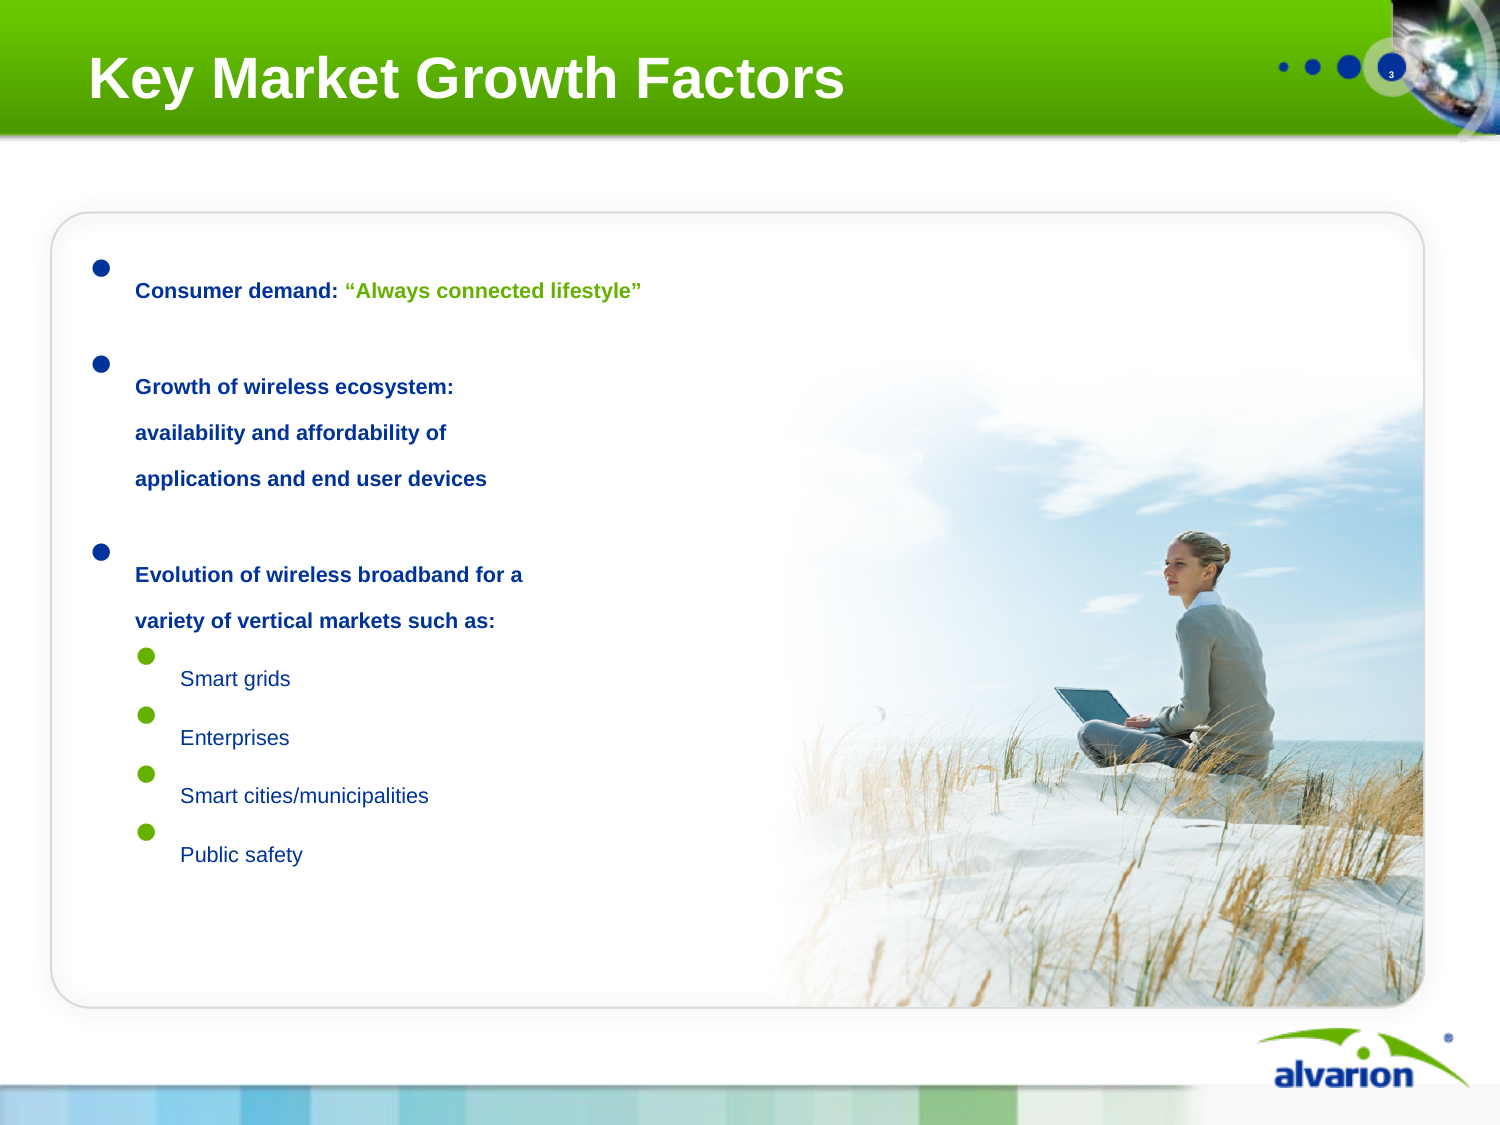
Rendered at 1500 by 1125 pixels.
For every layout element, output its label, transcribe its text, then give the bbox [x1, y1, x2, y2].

picture [0, 1028, 1500, 1125]
title Key Market Growth Factors [88, 40, 1151, 135]
text_box [49, 210, 1427, 1010]
picture [0, 0, 1500, 154]
picture [764, 347, 1424, 1007]
text_box Consumer demand: “Always connected lifestyle” Growth of wireless ecosystem: availability and affordability of applications and end user devices Evolution of wireless broadband for a variety of vertical markets such as: Smart grids Enterprises Smart cities/municipalities Public safety [75, 244, 1052, 870]
